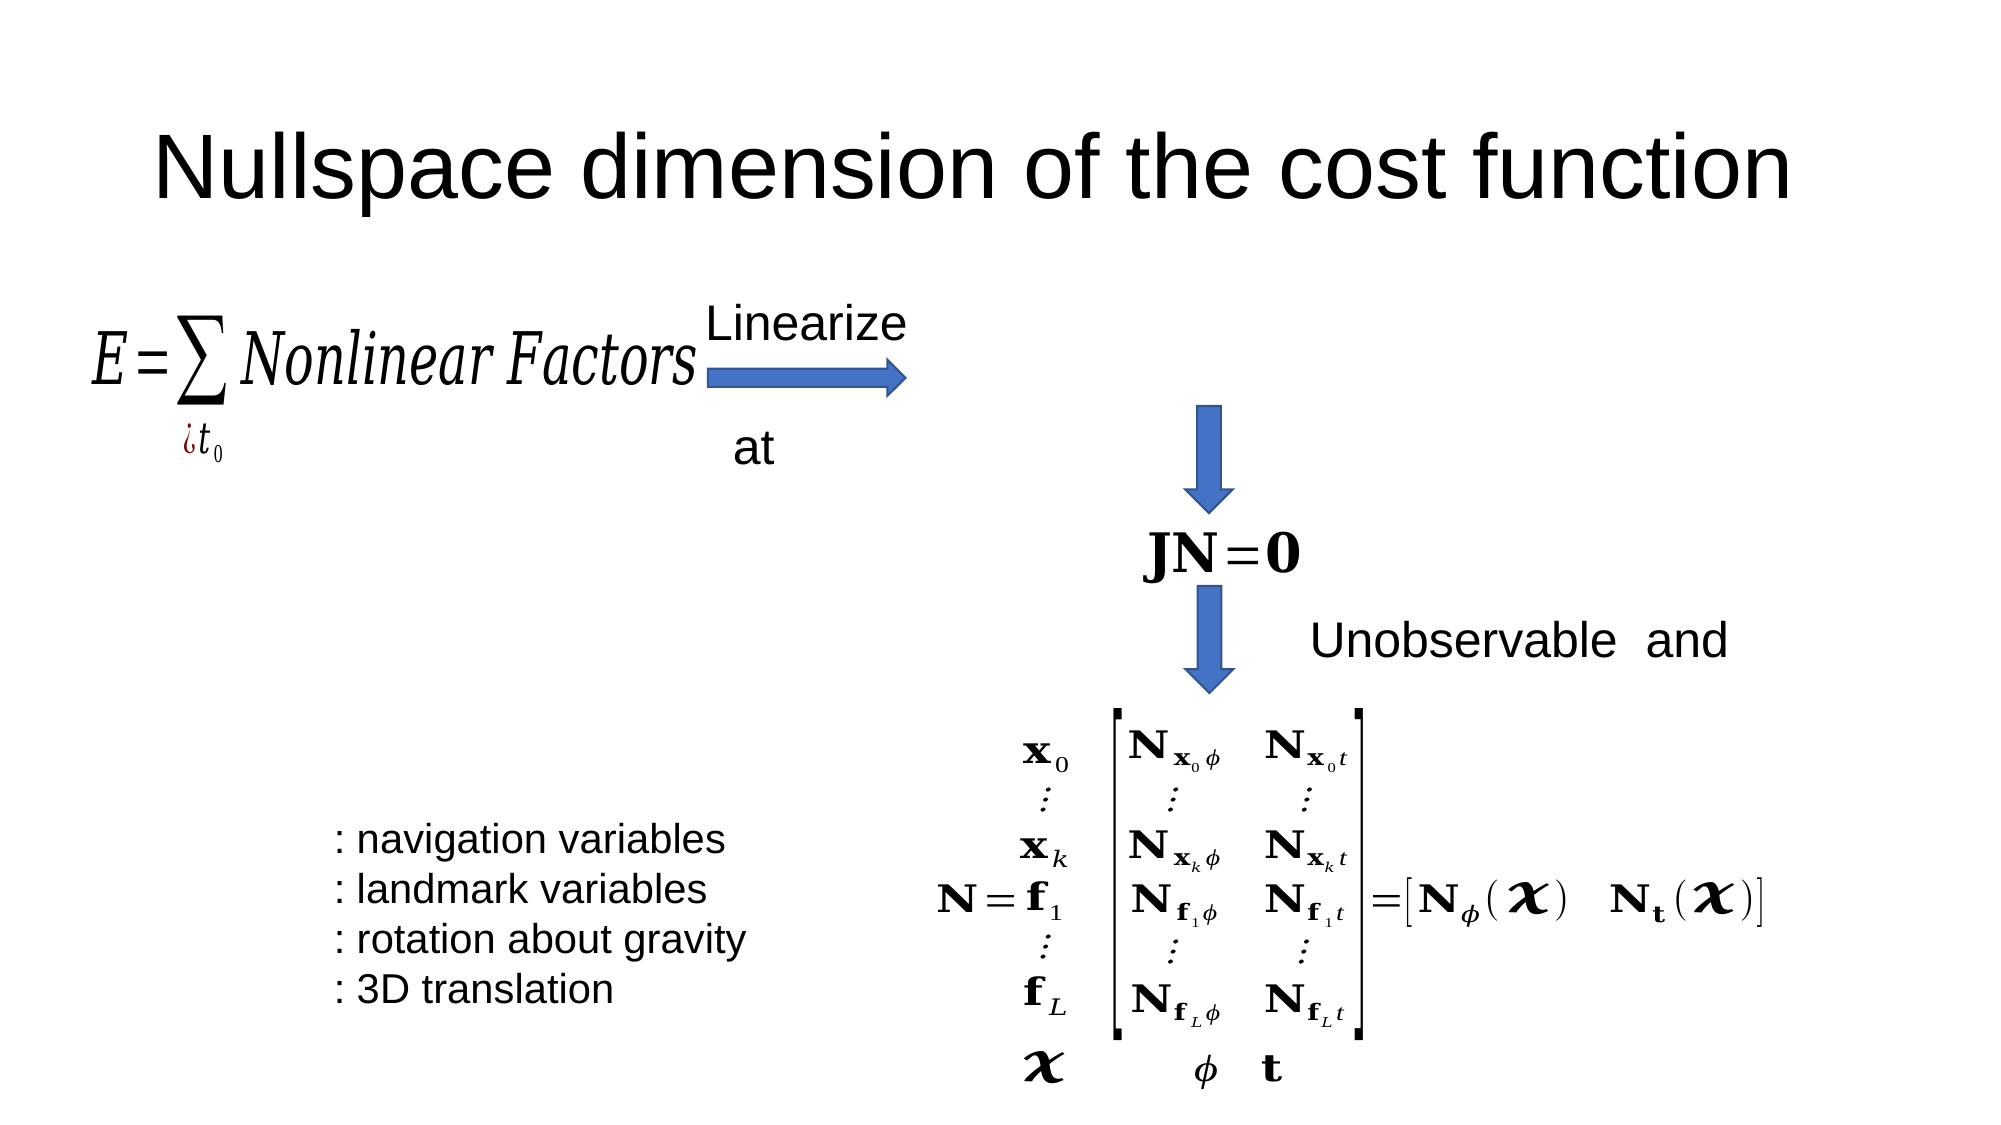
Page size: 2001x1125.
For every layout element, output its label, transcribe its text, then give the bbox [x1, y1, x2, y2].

text_box [1183, 584, 1236, 695]
text_box [1182, 404, 1236, 515]
title Nullspace dimension of the cost function [137, 59, 1863, 278]
text_box [706, 358, 907, 399]
text_box Linearize [690, 282, 923, 358]
